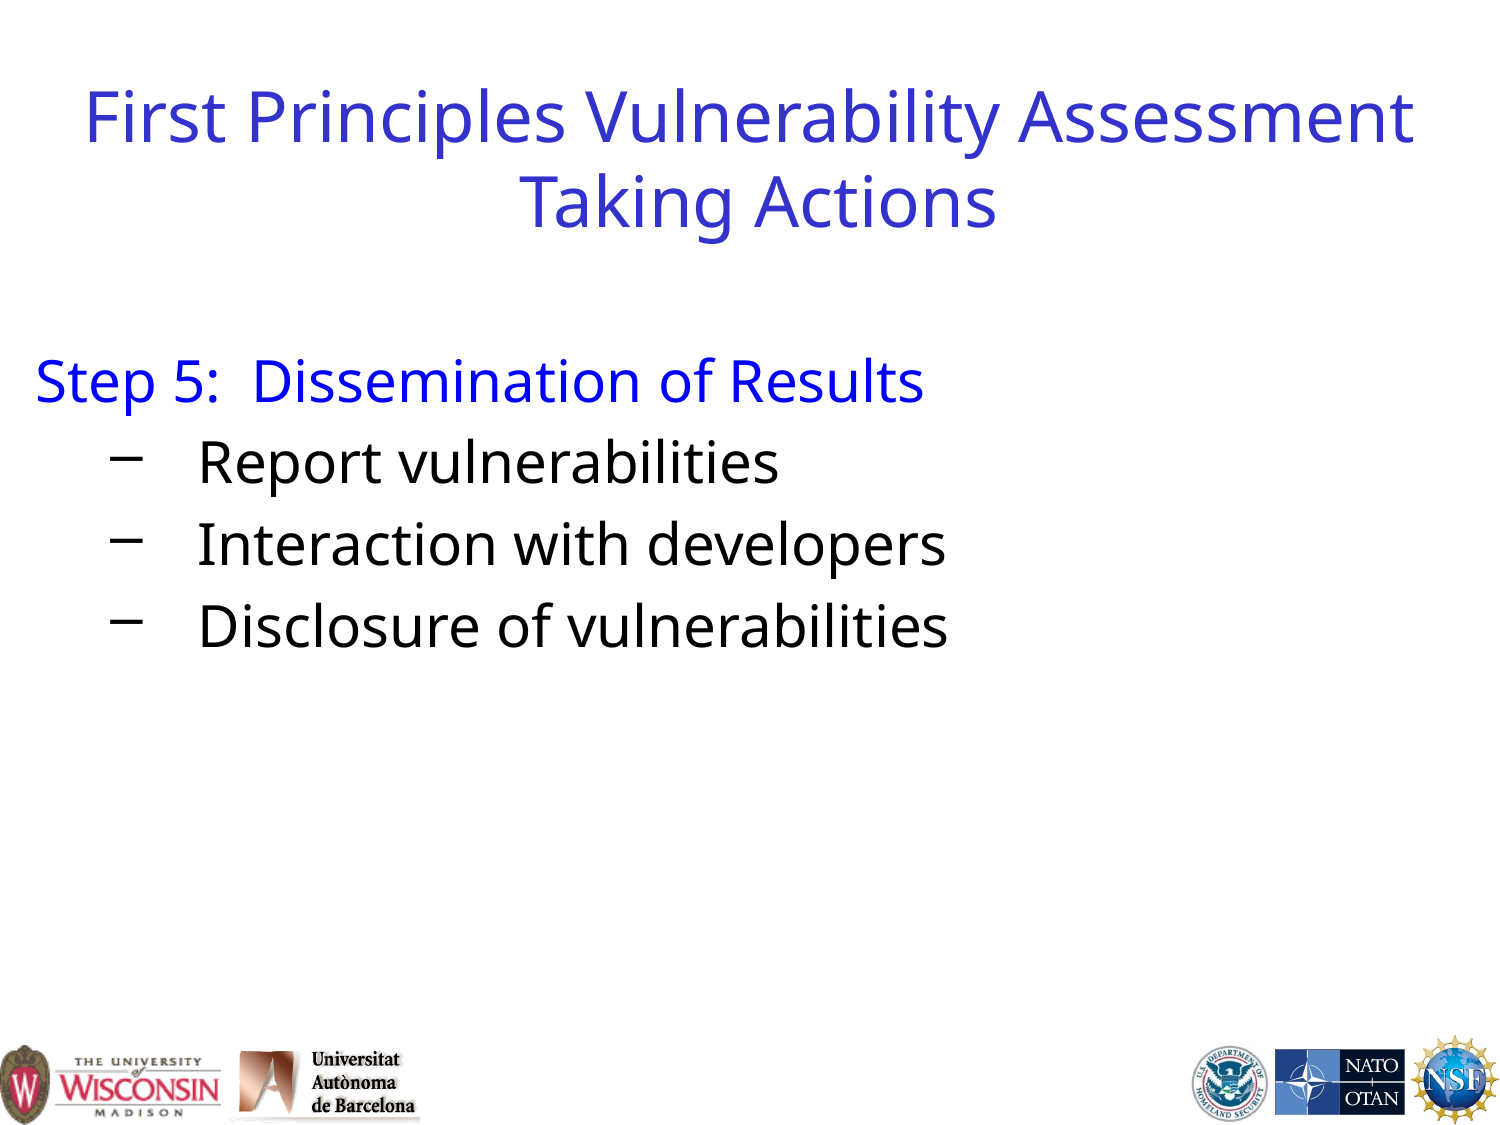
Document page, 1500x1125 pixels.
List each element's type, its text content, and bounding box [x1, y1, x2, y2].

picture [1187, 1043, 1271, 1125]
list Step 5: Dissemination of Results Report vulnerabilities Interaction with developers Disclosure of vulnerabilities [20, 336, 1479, 1001]
title First Principles Vulnerability Assessment Taking Actions [18, 62, 1482, 251]
picture [1409, 1033, 1500, 1125]
picture [226, 1036, 420, 1125]
picture [1275, 1049, 1405, 1115]
picture [0, 1045, 221, 1125]
